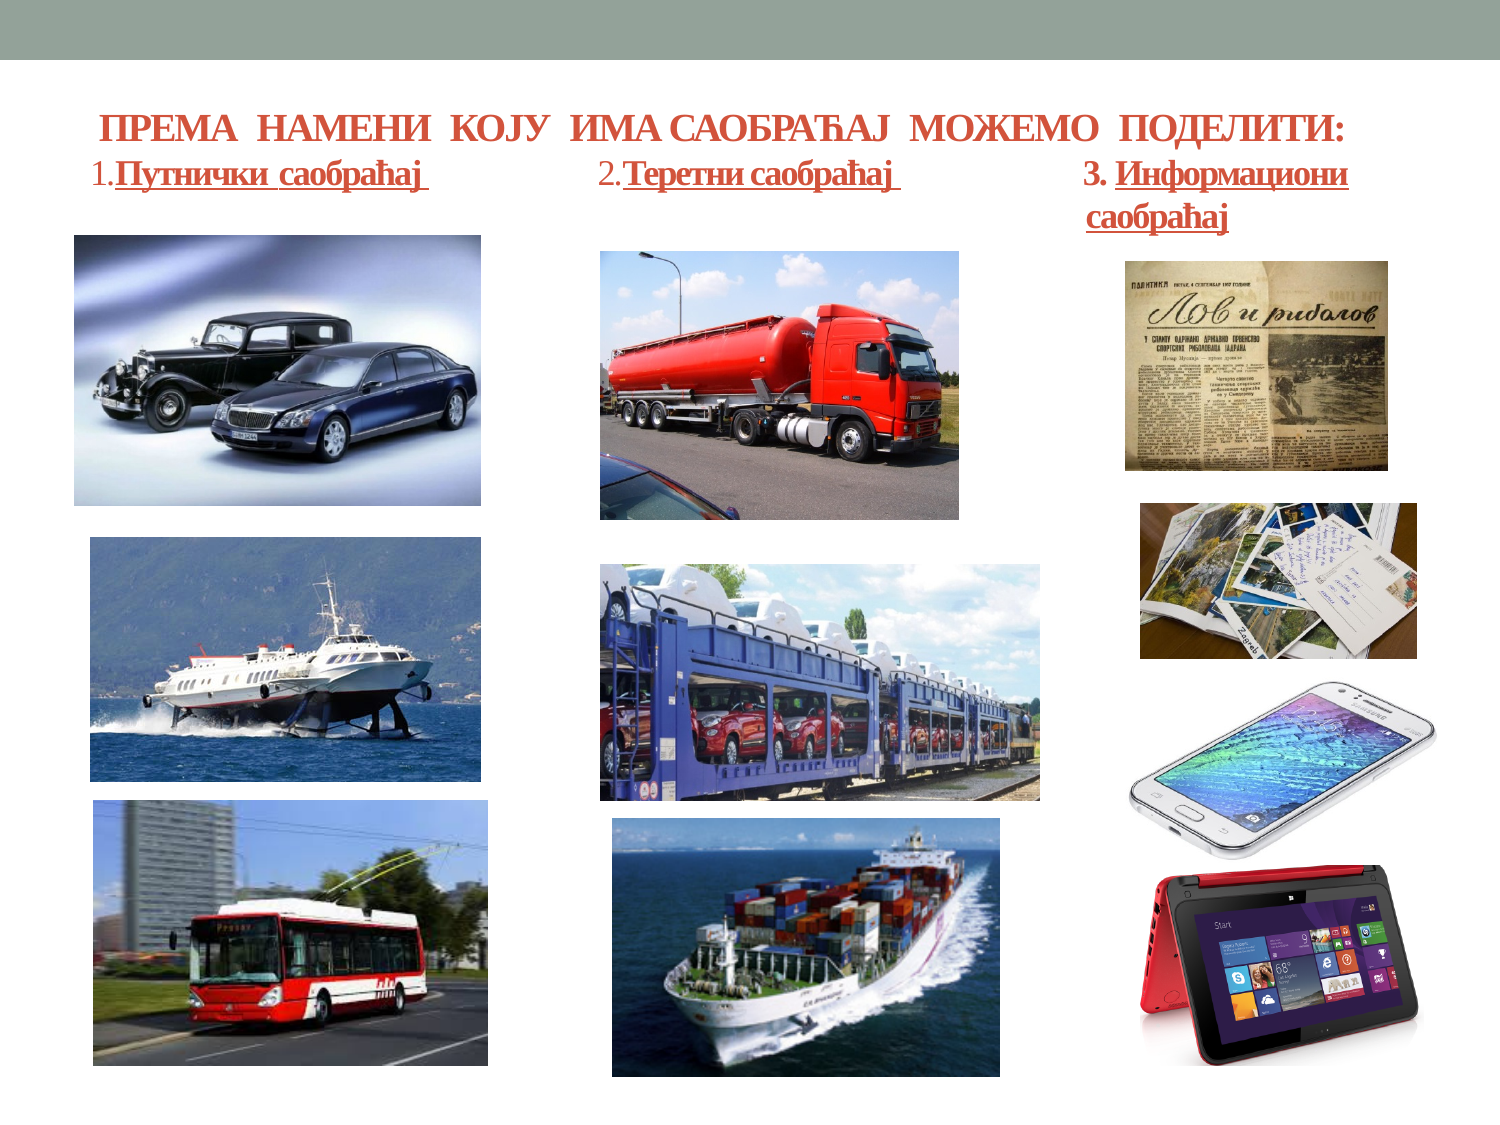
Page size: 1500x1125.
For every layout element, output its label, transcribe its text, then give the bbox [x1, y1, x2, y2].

picture [74, 234, 481, 506]
title ПРЕМА НАМЕНИ КОЈУ ИМА САОБРАЋАЈ МОЖЕМО ПОДЕЛИТИ: 1.Путнички саобраћај 2.Теретни саобраћај 3. Информациони саобраћај [75, 87, 1425, 250]
picture [1140, 503, 1417, 659]
picture [599, 251, 959, 521]
picture [612, 818, 1001, 1077]
picture [599, 564, 1040, 801]
picture [89, 537, 481, 782]
picture [1124, 677, 1440, 1066]
picture [93, 799, 488, 1066]
picture [1124, 261, 1388, 471]
